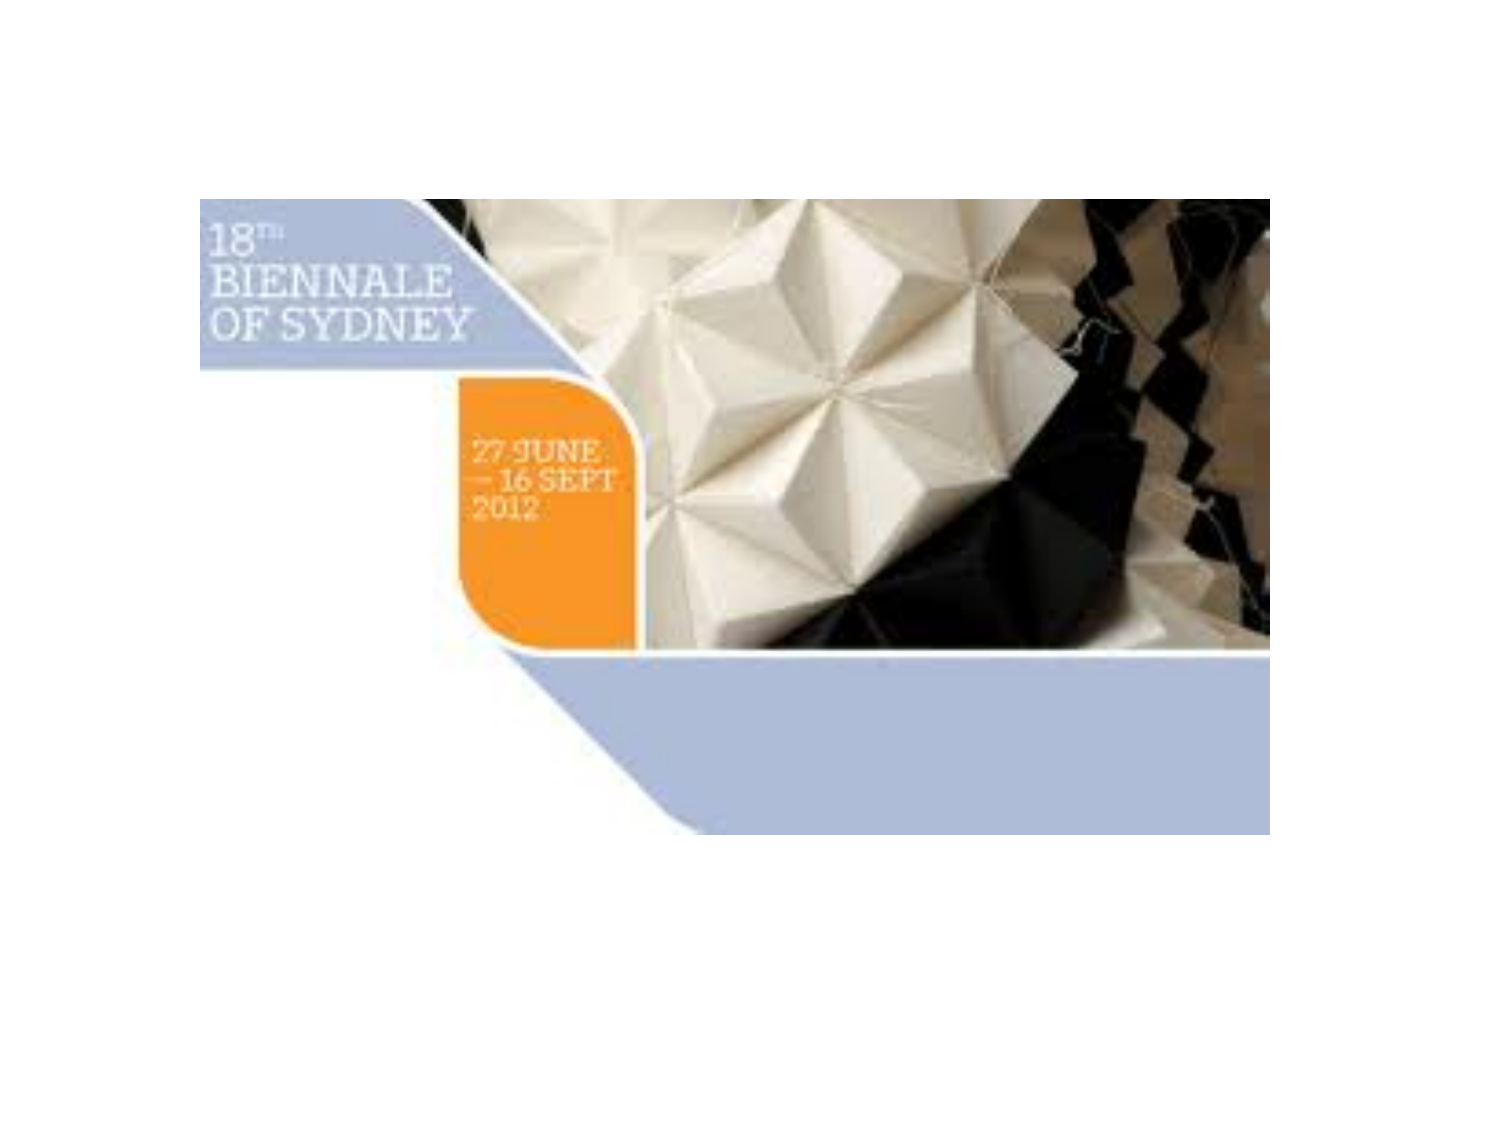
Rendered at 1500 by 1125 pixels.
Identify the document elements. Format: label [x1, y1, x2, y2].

picture [199, 199, 1270, 835]
